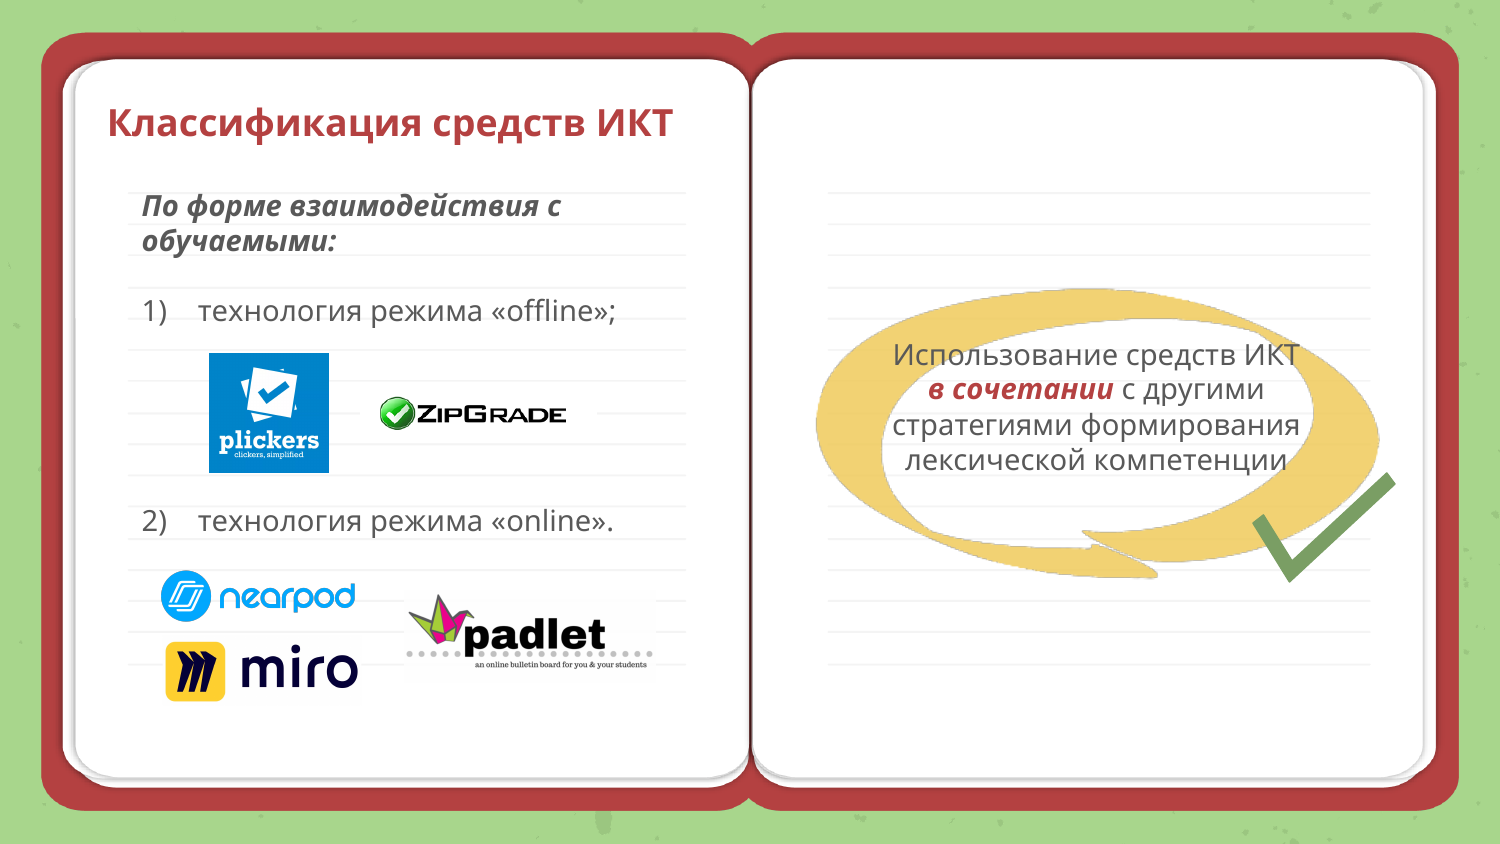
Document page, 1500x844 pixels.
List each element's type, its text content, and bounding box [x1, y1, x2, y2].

list По форме взаимодействия с обучаемыми: технология режима «offline»; технология режима «online». [105, 227, 711, 485]
title Классификация средств ИКТ [91, 92, 711, 227]
text_box [1380, 473, 1395, 498]
picture [41, 32, 1459, 811]
